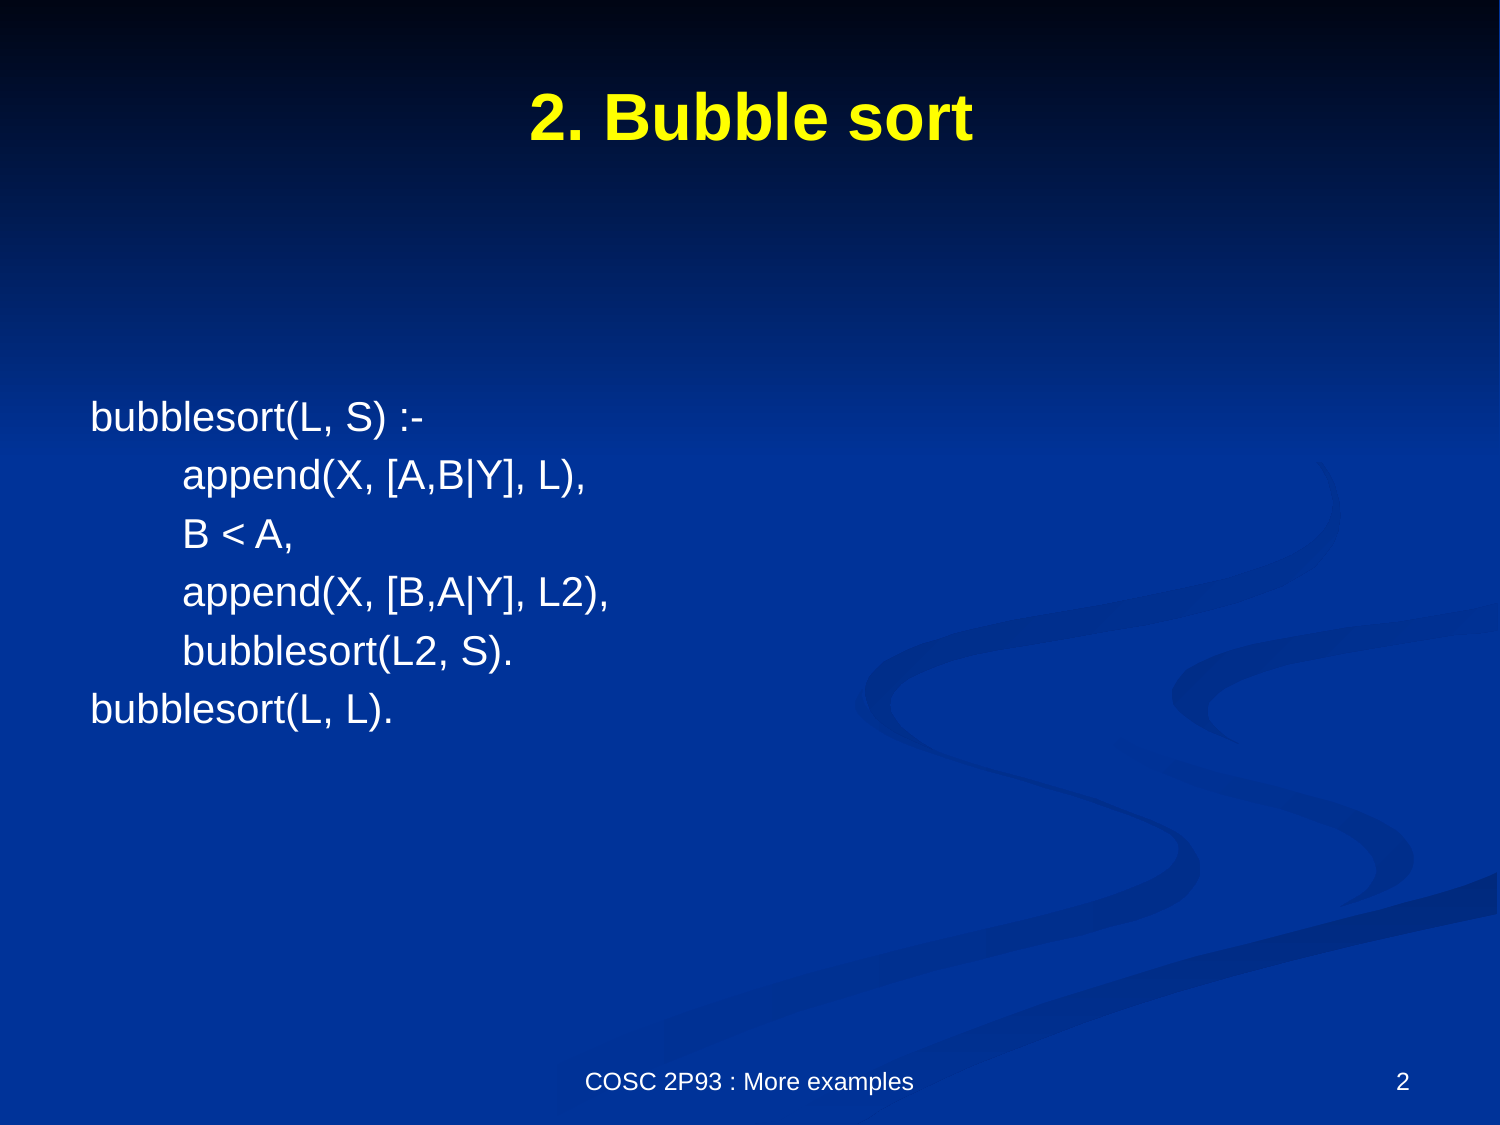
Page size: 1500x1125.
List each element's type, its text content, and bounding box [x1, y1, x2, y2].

footer COSC 2P93 : More examples [512, 1024, 988, 1104]
slide_number 2 [1074, 1024, 1426, 1104]
list bubblesort(L, S) :- append(X, [A,B|Y], L), B < A, append(X, [B,A|Y], L2), bubblesort(L2, S). bubblesort(L, L). [74, 382, 1426, 1125]
title 2. Bubble sort [76, 30, 1428, 197]
